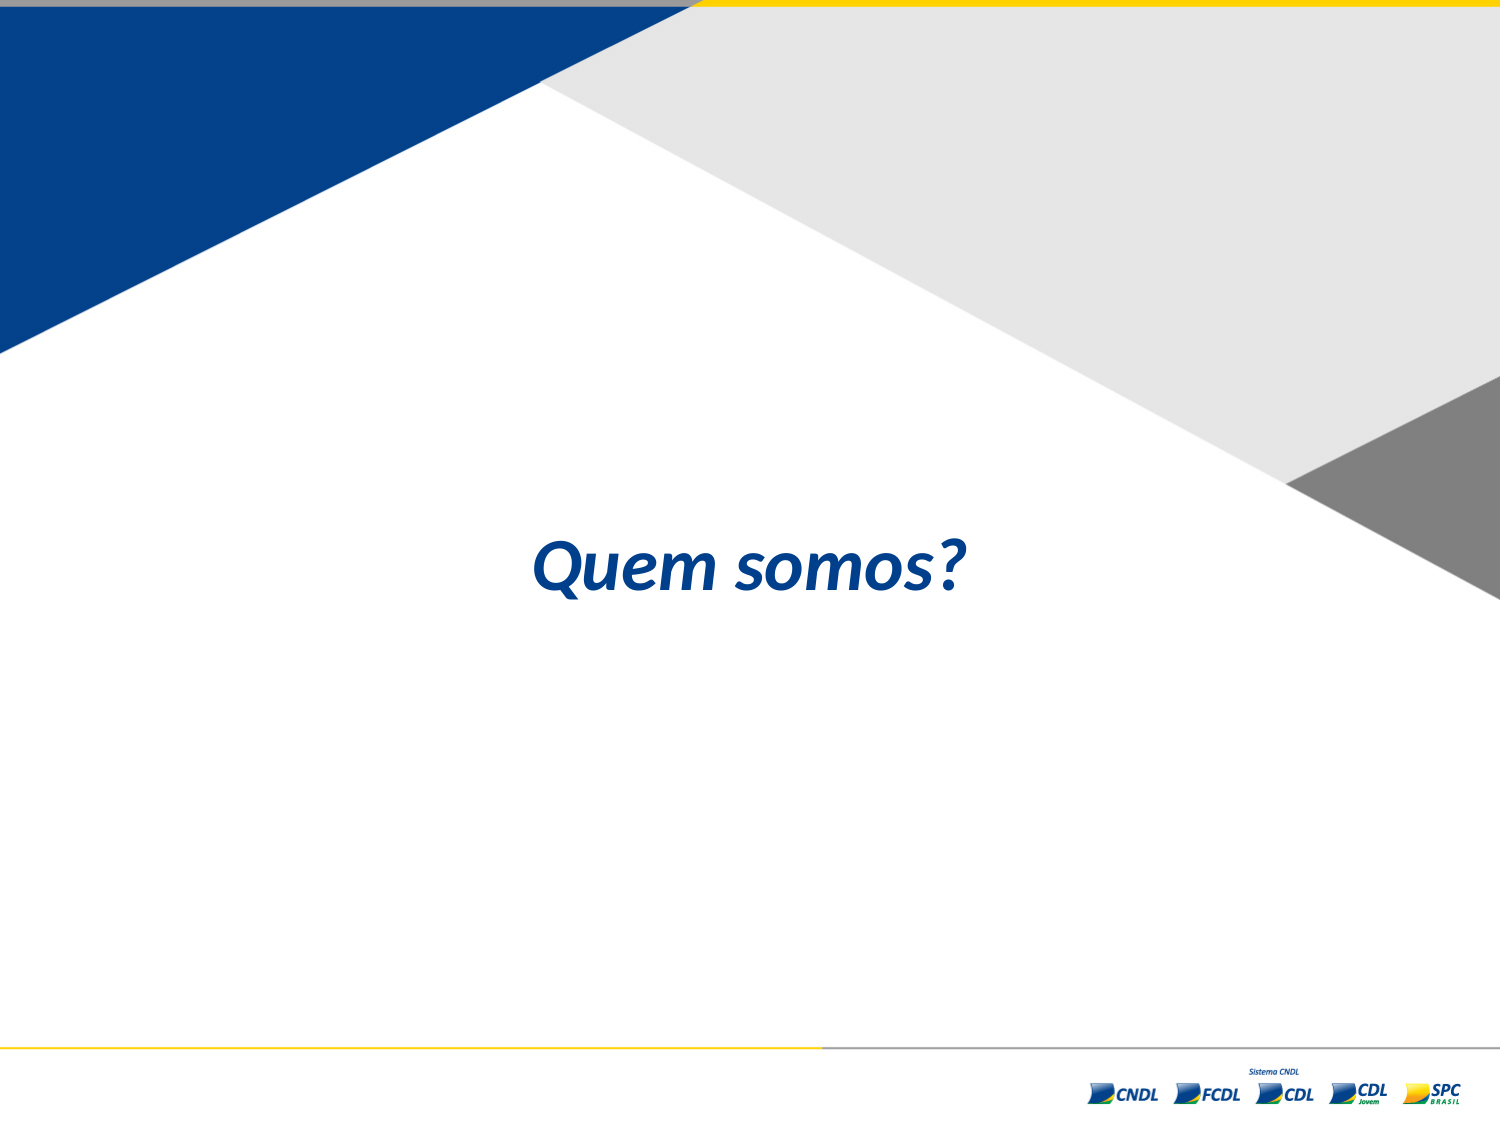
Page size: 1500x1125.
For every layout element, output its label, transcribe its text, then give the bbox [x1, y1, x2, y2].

text_box Quem somos? [103, 529, 1397, 644]
picture [0, 0, 1500, 1125]
